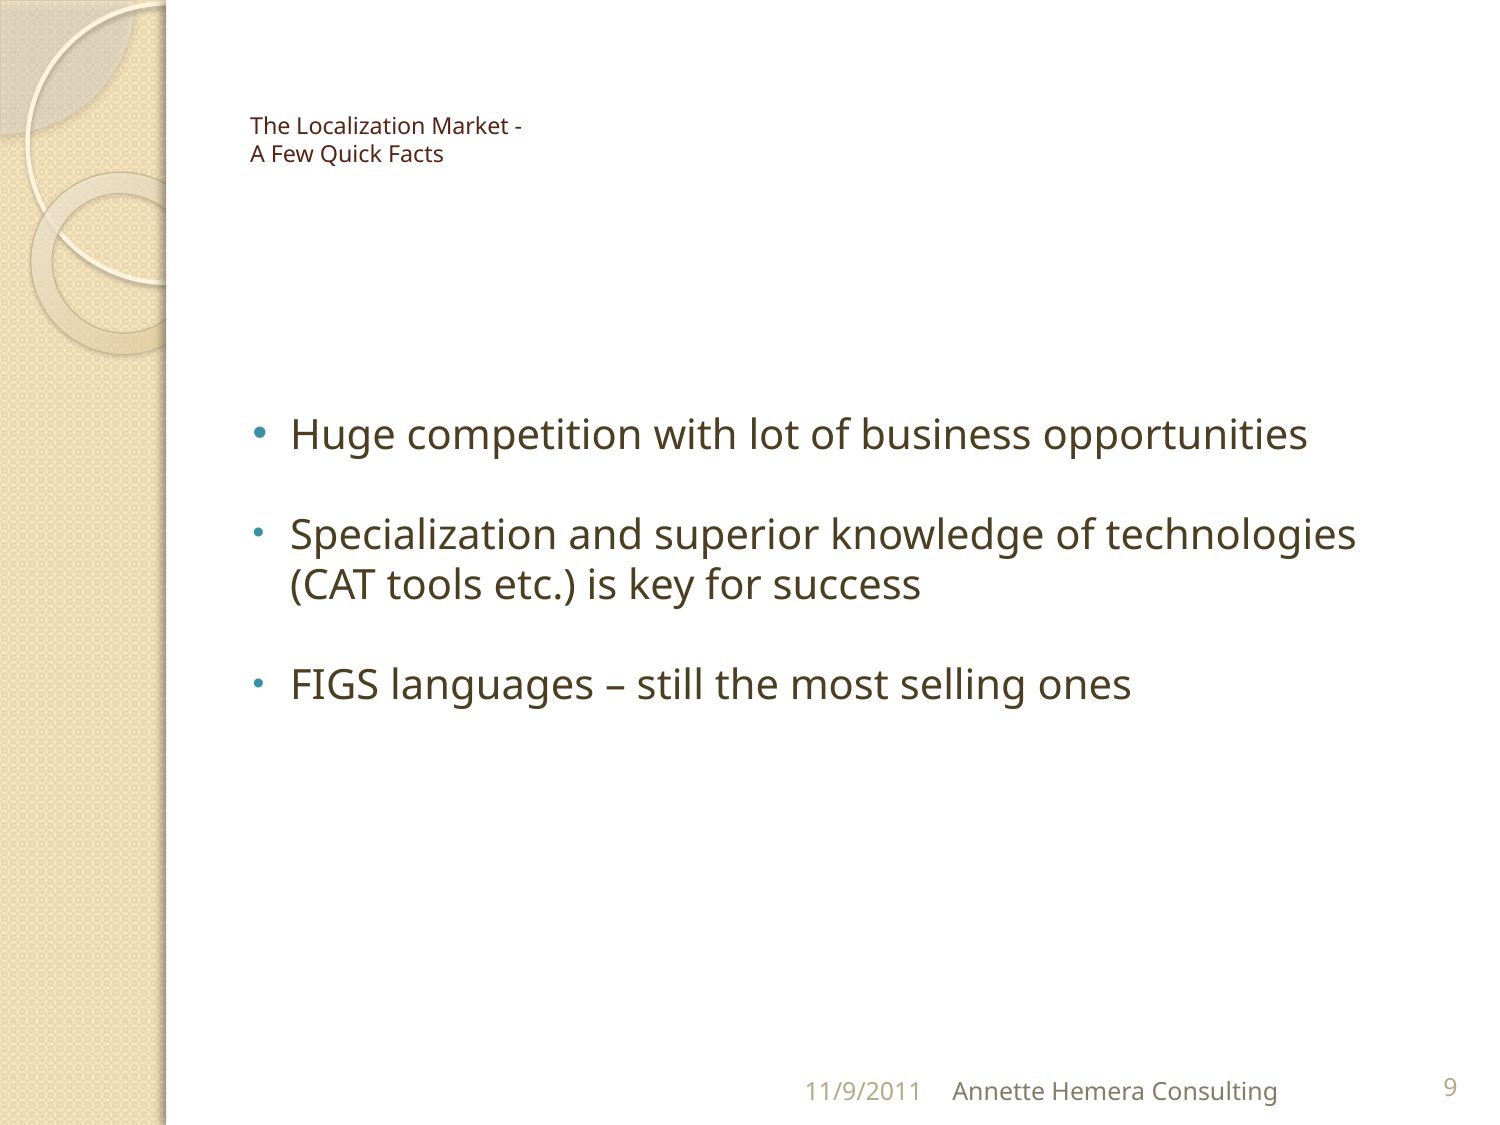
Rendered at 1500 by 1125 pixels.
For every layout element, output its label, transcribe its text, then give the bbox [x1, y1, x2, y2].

list Huge competition with lot of business opportunities Specialization and superior knowledge of technologies (CAT tools etc.) is key for success FIGS languages – still the most selling ones [237, 399, 1468, 1125]
title The Localization Market - A Few Quick Facts [235, 45, 1466, 233]
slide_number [587, 1034, 937, 1113]
slide_number 9 [1413, 1034, 1488, 1113]
footer Annette Hemera Consulting [937, 1034, 1413, 1113]
